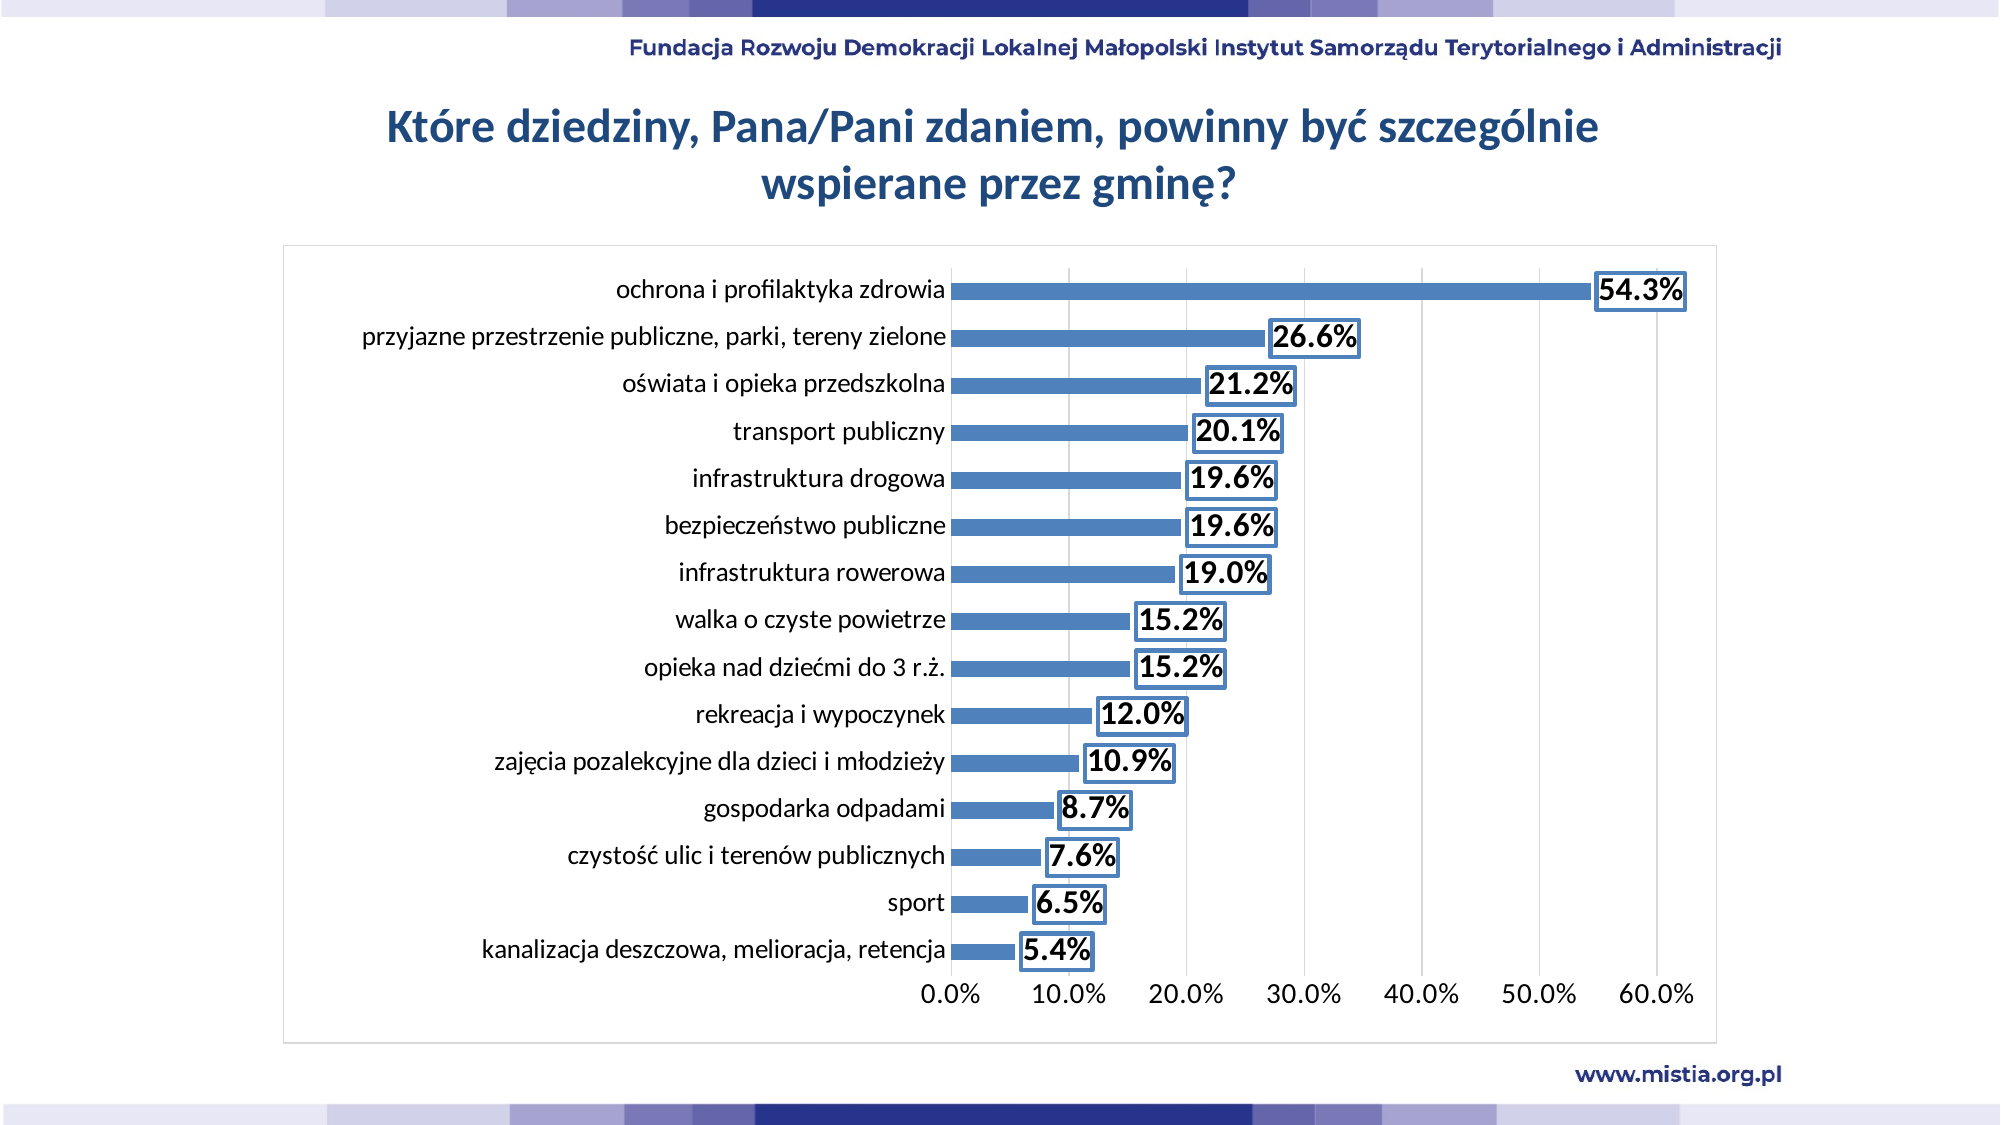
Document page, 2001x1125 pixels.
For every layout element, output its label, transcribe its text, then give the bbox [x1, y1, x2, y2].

picture [0, 223, 2000, 1125]
chart [282, 244, 1718, 1045]
title Które dziedziny, Pana/Pani zdaniem, powinny być szczególnie wspierane przez gminę? [0, 81, 2000, 223]
picture [0, 0, 2000, 81]
